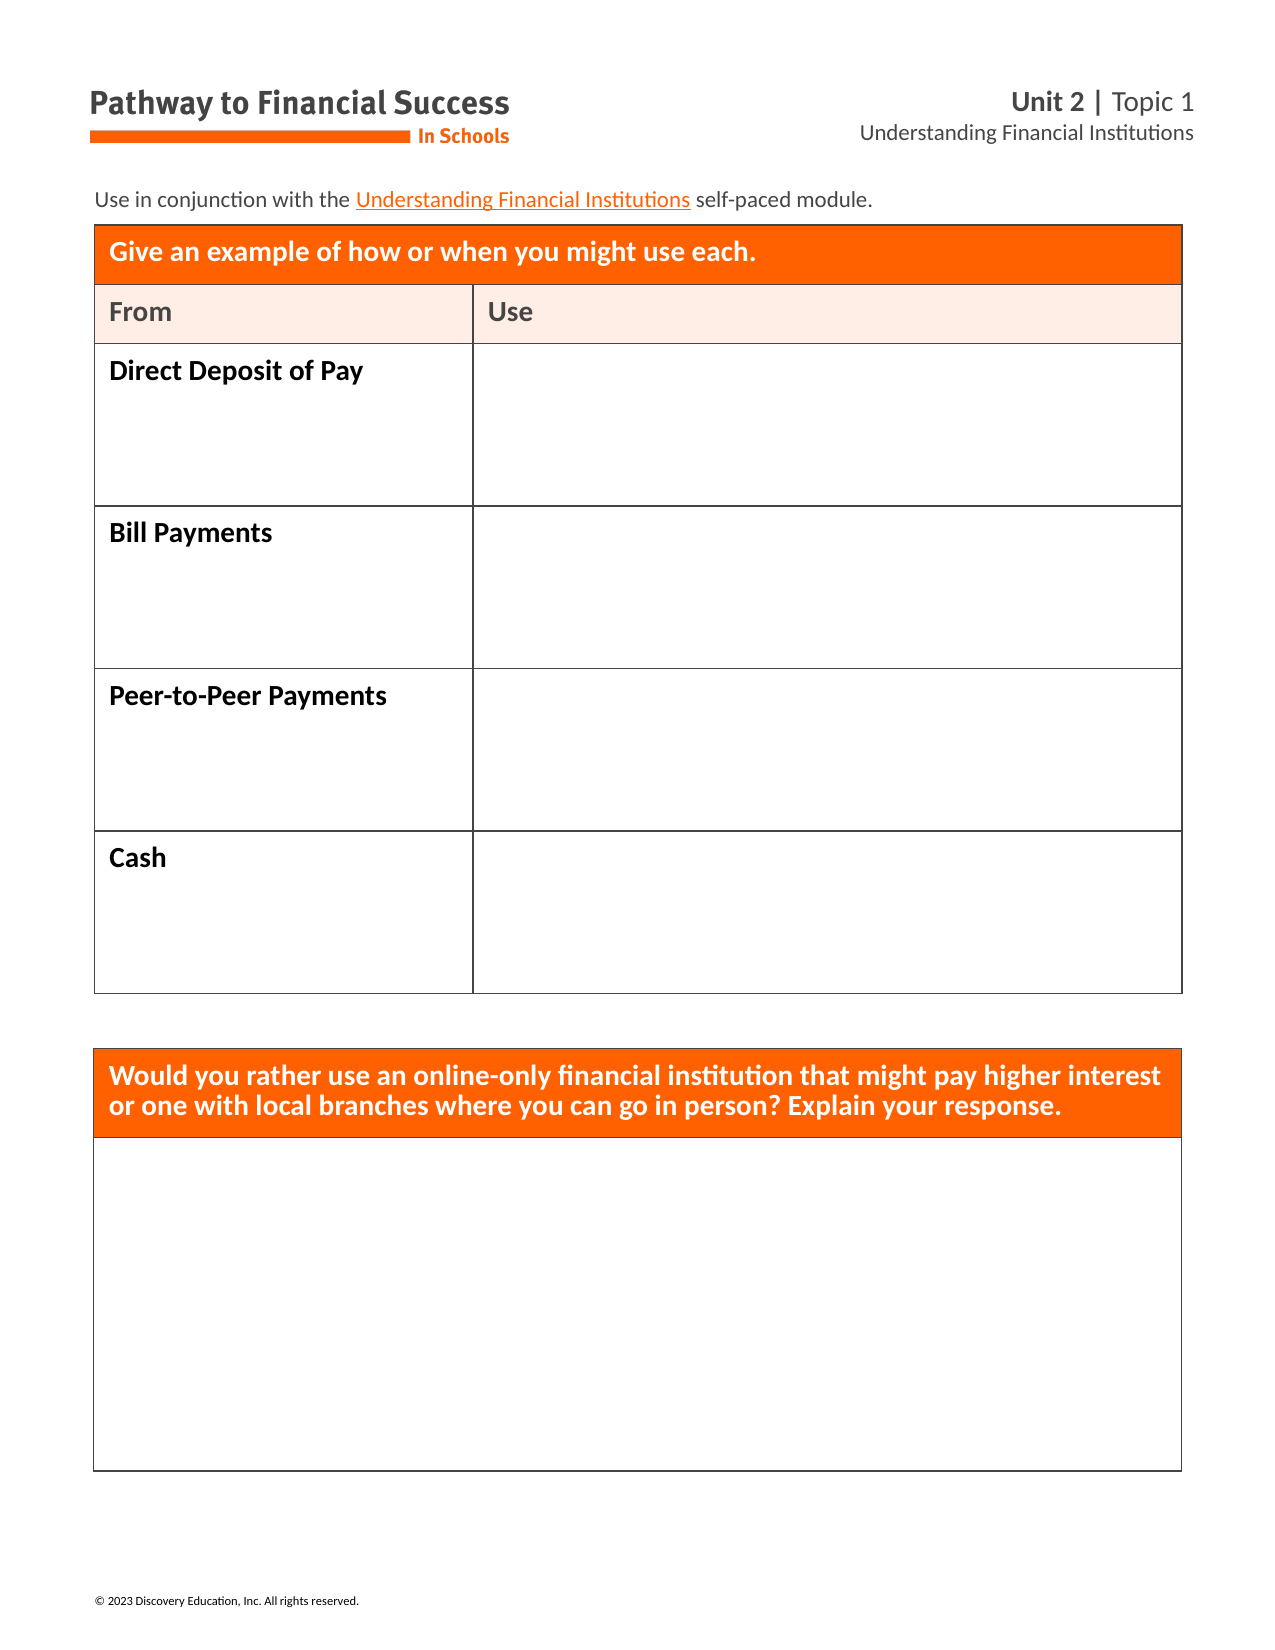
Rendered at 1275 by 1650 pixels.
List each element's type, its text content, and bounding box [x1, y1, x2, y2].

table_cell [474, 507, 1181, 668]
table_cell [474, 832, 1181, 993]
picture [90, 89, 509, 143]
table_cell From [95, 285, 472, 343]
table_cell Bill Payments [95, 507, 472, 668]
table_cell [474, 344, 1181, 505]
table_cell Peer-to-Peer Payments [95, 669, 472, 830]
table_header Would you rather use an online-only financial institution that might pay higher interest or one with local branches where you can go in person? Explain your response. [94, 1049, 1181, 1137]
table_cell Direct Deposit of Pay [95, 344, 472, 505]
list Use in conjunction with the Understanding Financial Institutions self-paced module. [94, 180, 1182, 218]
table_cell [94, 1138, 1181, 1470]
table_cell Cash [95, 832, 472, 993]
table_header Give an example of how or when you might use each. [95, 226, 1181, 284]
table_cell [474, 669, 1181, 830]
table_cell Use [474, 285, 1181, 343]
